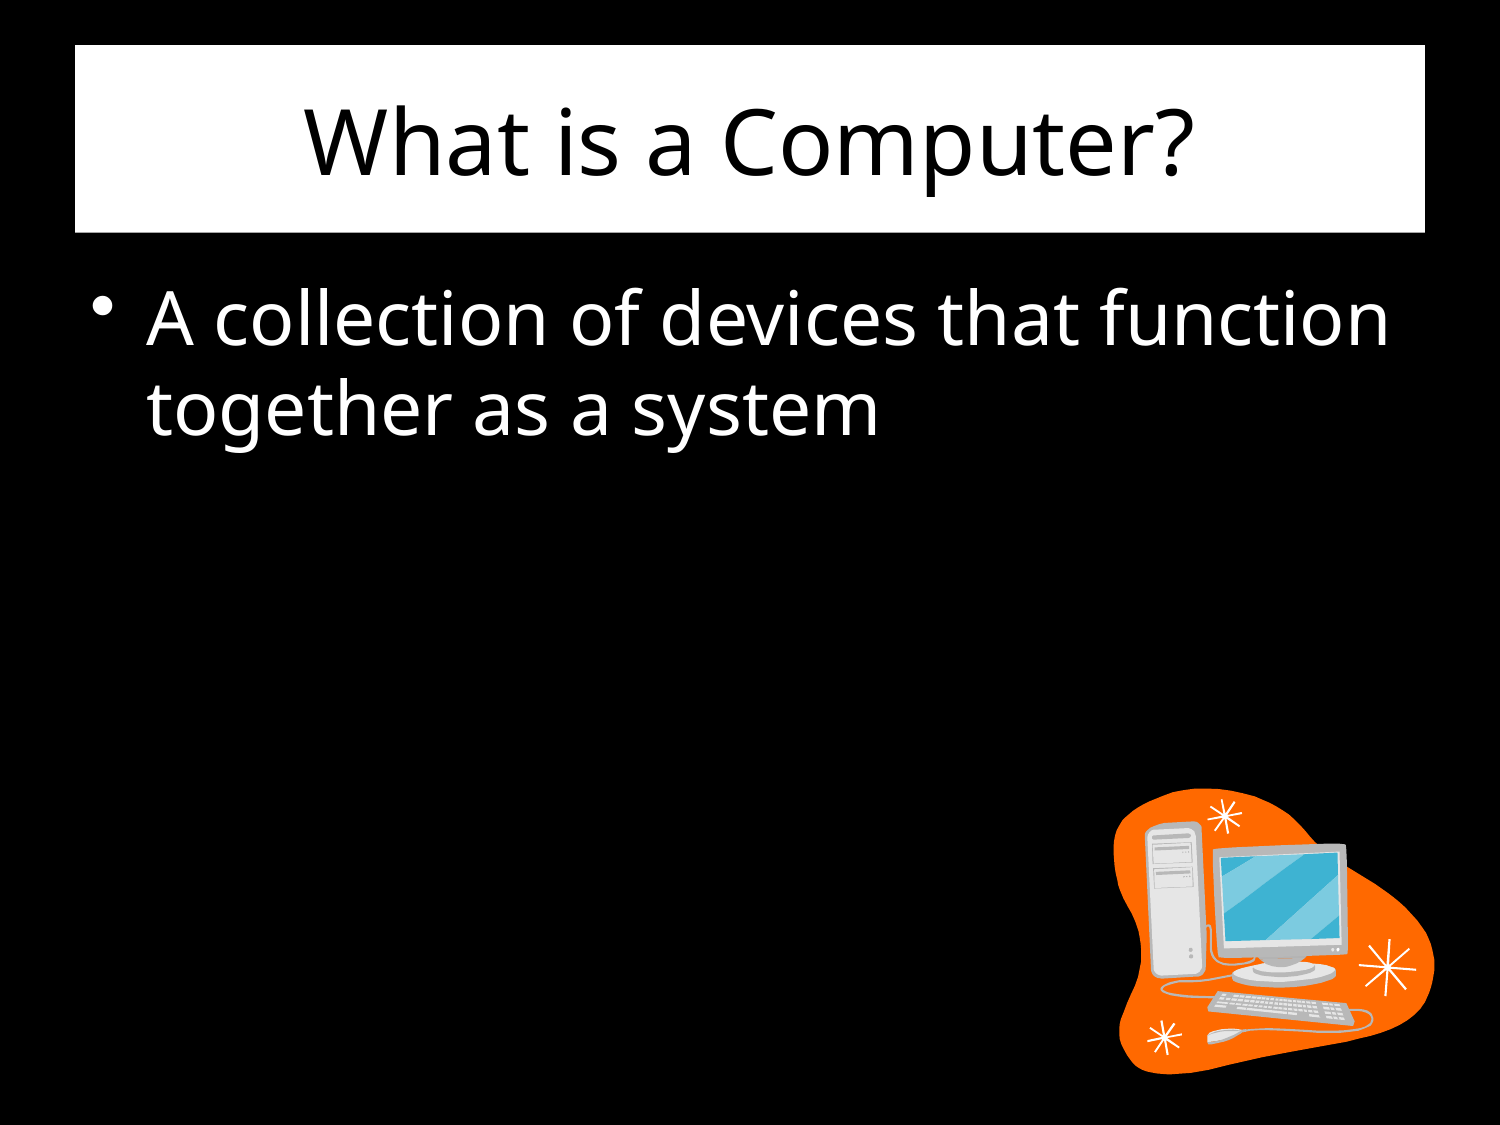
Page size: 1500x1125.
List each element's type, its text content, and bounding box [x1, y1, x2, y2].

list A collection of devices that function together as a system [74, 262, 1426, 1006]
picture [1112, 787, 1436, 1076]
title What is a Computer? [74, 44, 1426, 233]
